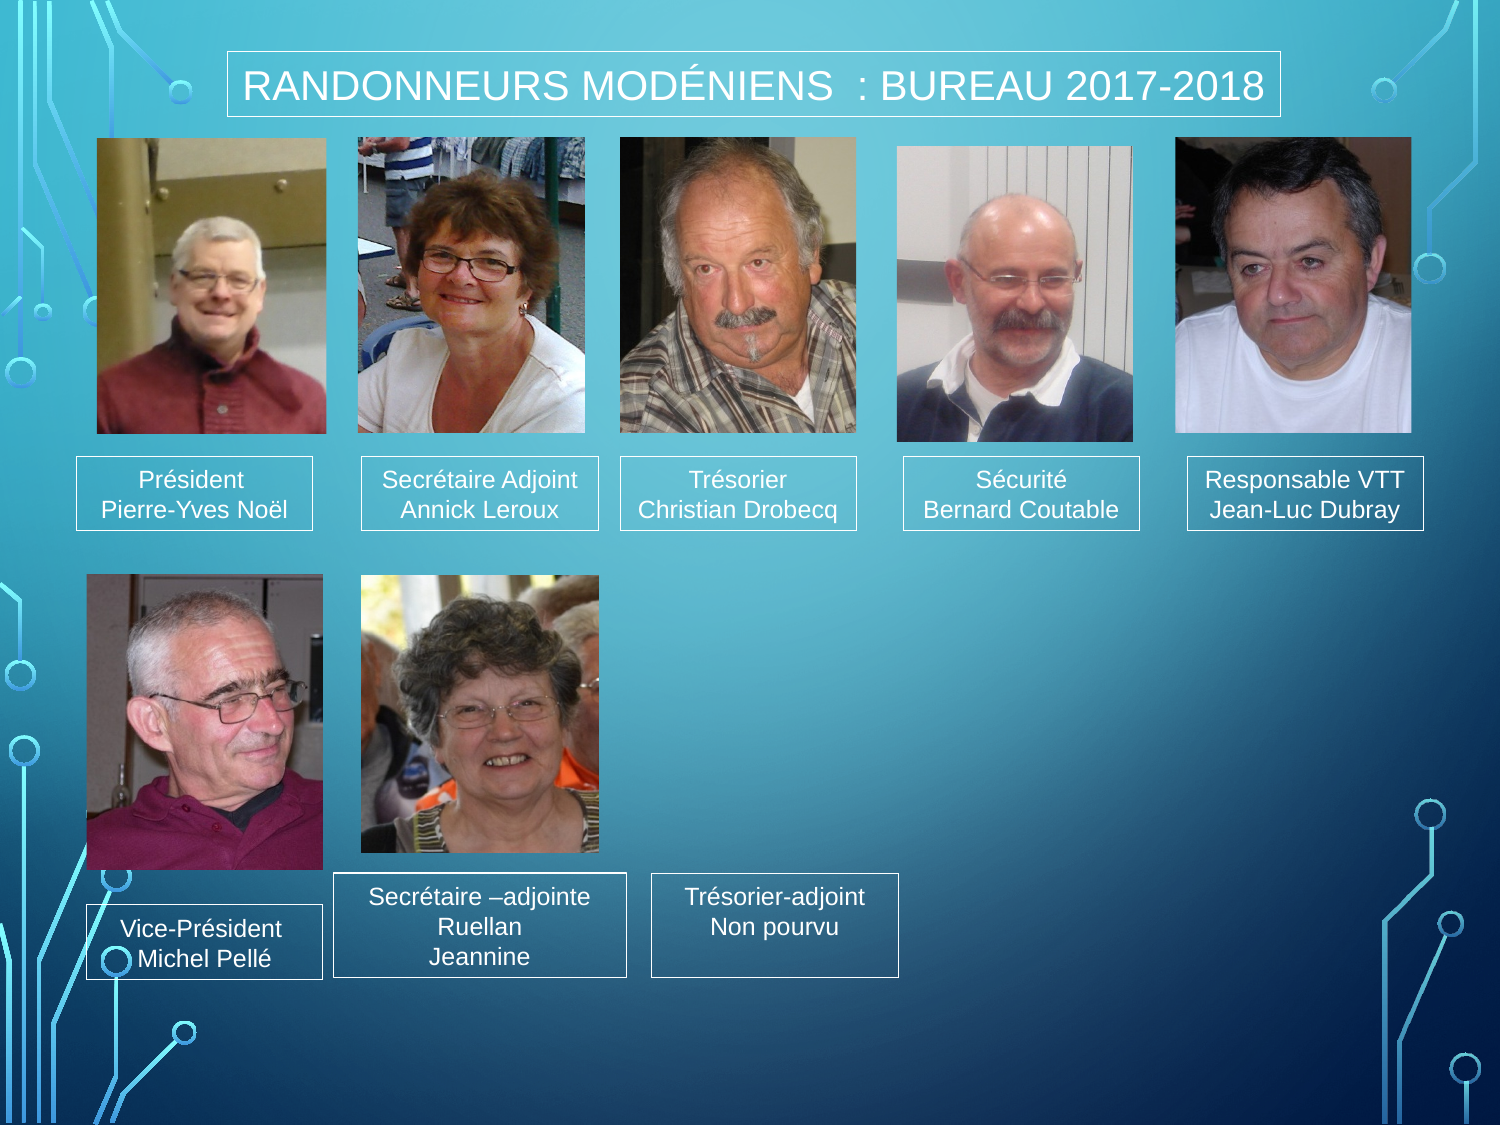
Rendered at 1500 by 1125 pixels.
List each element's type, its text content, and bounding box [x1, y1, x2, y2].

picture [357, 136, 595, 433]
text_box RANDONNEURS MODÉNIENS : BUREAU 2017-2018 [227, 51, 1281, 117]
text_box Trésorier Christian Drobecq [620, 456, 857, 531]
text_box Vice-Président Michel Pellé [86, 904, 323, 980]
picture [96, 138, 327, 435]
text_box Trésorier-adjoint Non pourvu [651, 873, 899, 978]
text_box Responsable VTT Jean-Luc Dubray [1187, 456, 1424, 531]
picture [619, 136, 857, 433]
picture [361, 575, 599, 854]
picture [896, 146, 1134, 442]
picture [1174, 136, 1412, 433]
text_box Président Pierre-Yves Noël [76, 456, 313, 531]
picture [86, 573, 324, 870]
text_box Secrétaire –adjointe Ruellan Jeannine [333, 873, 627, 978]
text_box Sécurité Bernard Coutable [903, 456, 1140, 531]
text_box Secrétaire Adjoint Annick Leroux [361, 456, 599, 531]
